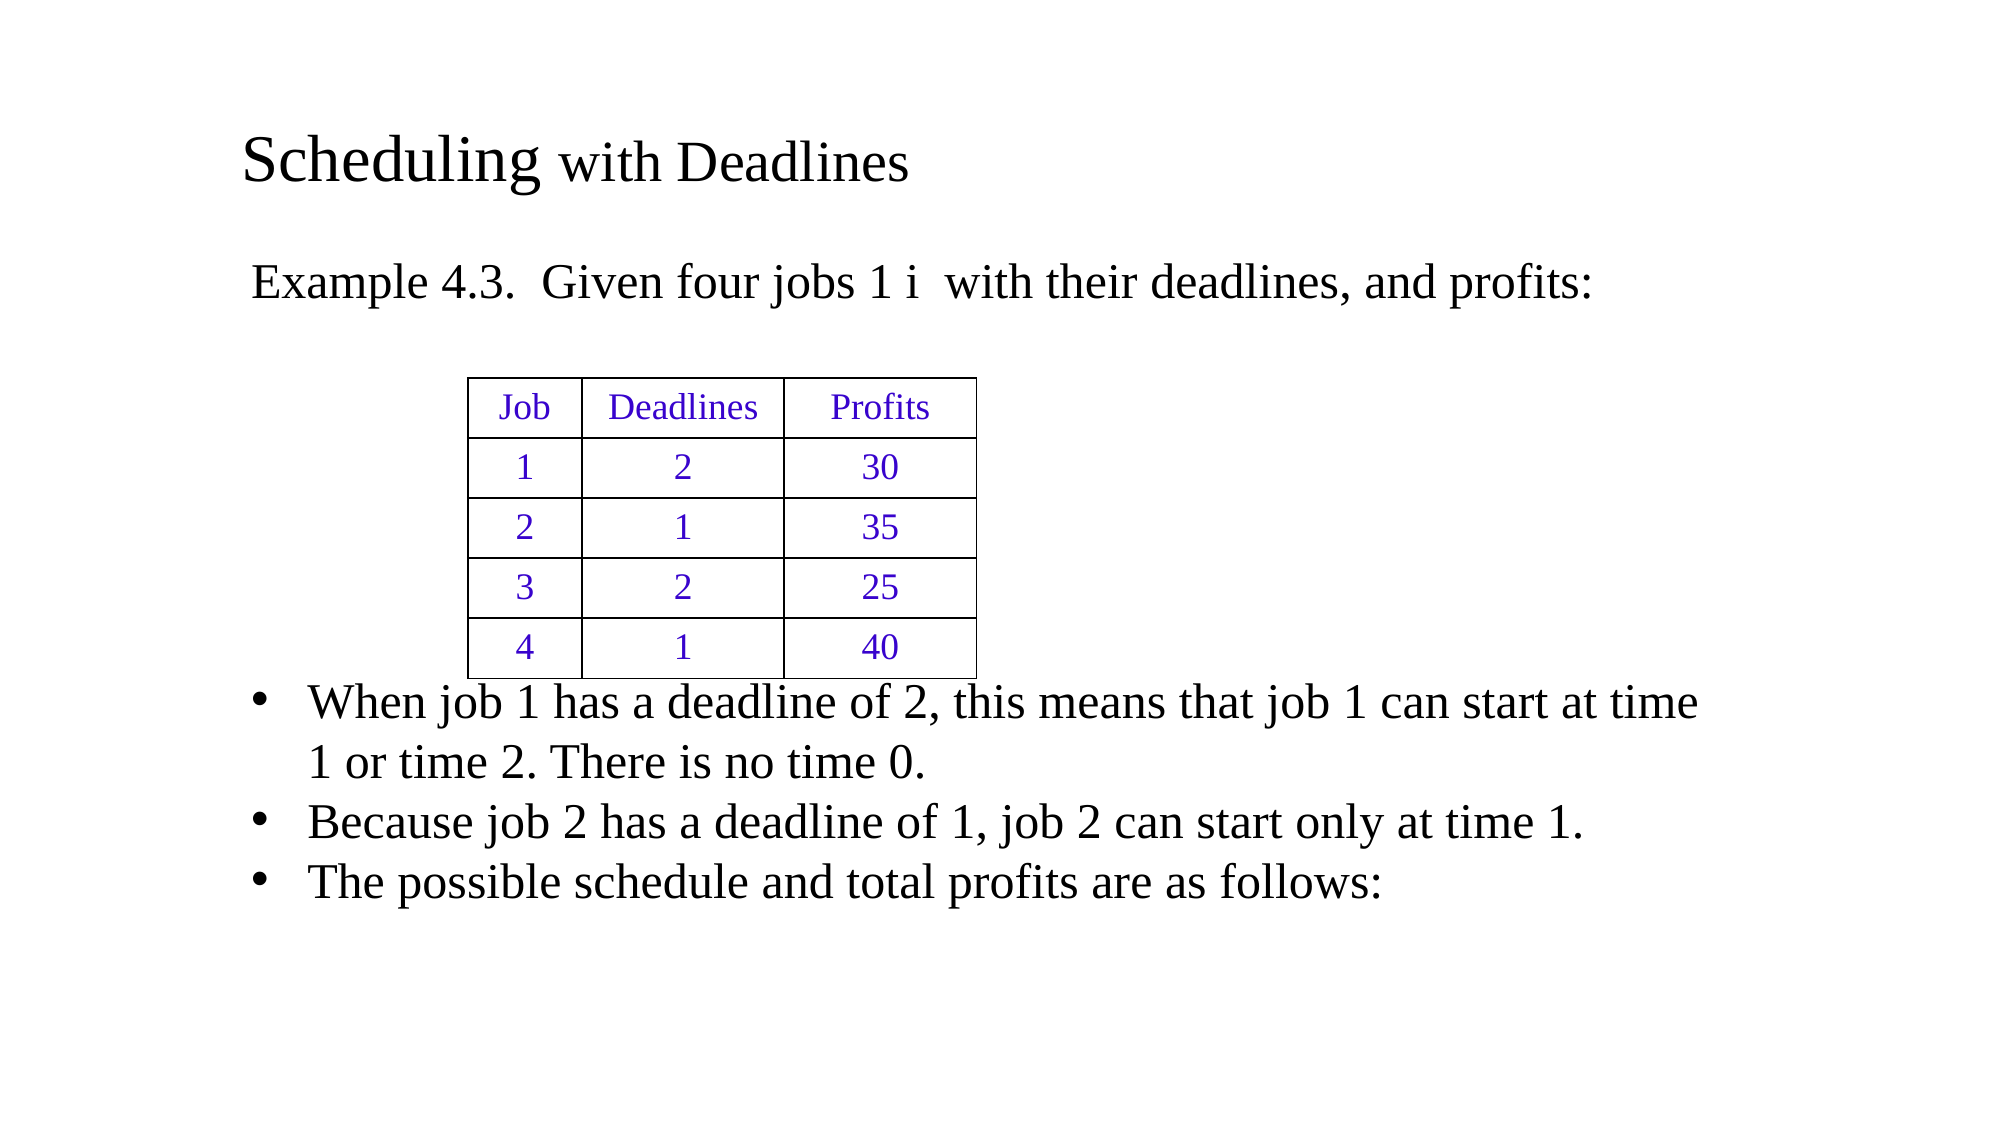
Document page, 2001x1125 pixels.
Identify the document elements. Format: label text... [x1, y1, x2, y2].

table_cell 30 [785, 439, 976, 497]
table_cell 1 [583, 499, 783, 557]
text_box Scheduling with Deadlines [226, 107, 1679, 202]
table_cell 1 [469, 439, 581, 497]
table_header Deadlines [583, 379, 783, 437]
table_cell 35 [785, 499, 976, 557]
table_cell 25 [785, 559, 976, 617]
table_cell 1 [583, 619, 783, 678]
table_cell 4 [469, 619, 581, 678]
table_cell 2 [583, 559, 783, 617]
table_cell 2 [469, 499, 581, 557]
table_header Profits [785, 379, 976, 437]
table_cell 2 [583, 439, 783, 497]
table_cell 40 [785, 619, 976, 678]
table_cell 3 [469, 559, 581, 617]
table_header Job [469, 379, 581, 437]
